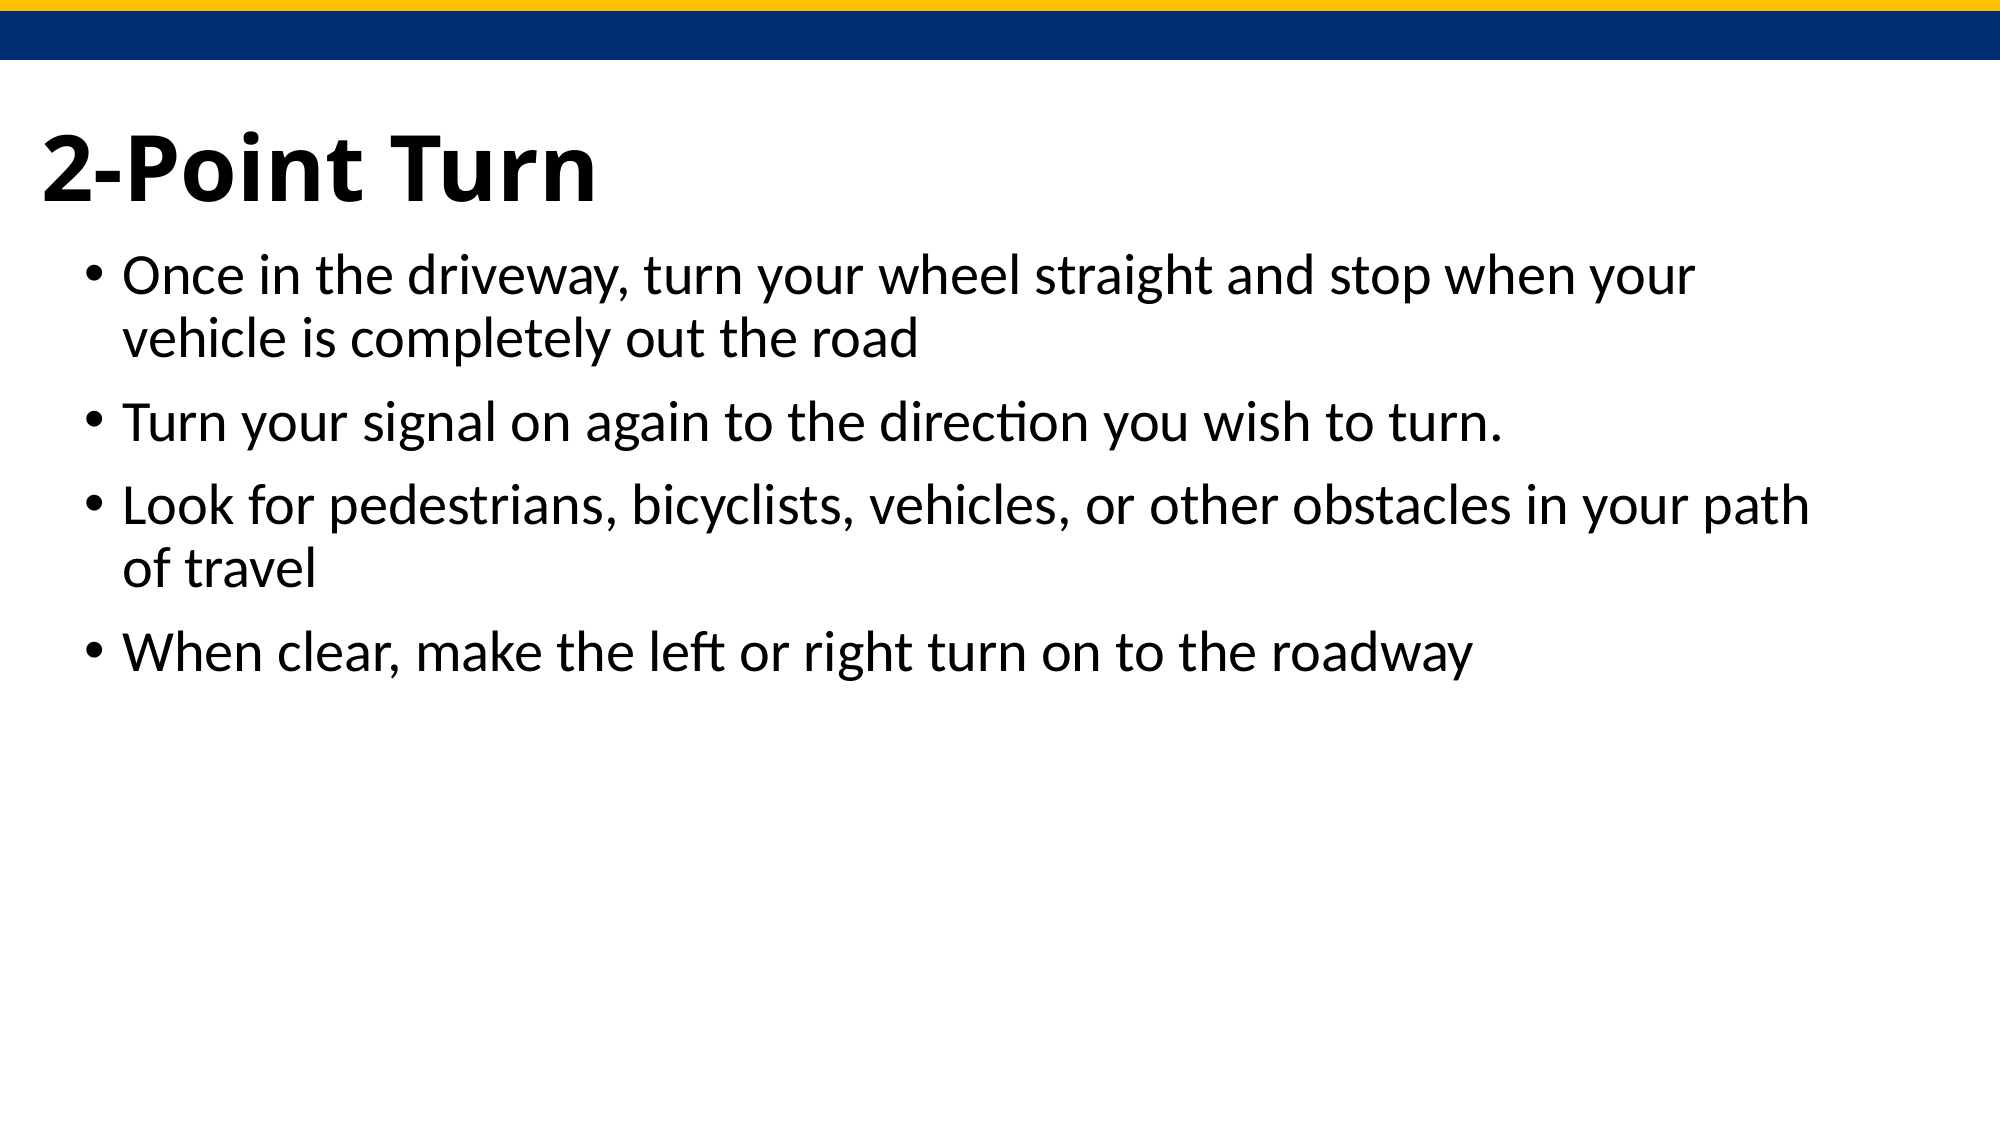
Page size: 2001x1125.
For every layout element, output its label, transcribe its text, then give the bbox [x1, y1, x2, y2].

title 2-Point Turn [26, 63, 1752, 281]
list Once in the driveway, turn your wheel straight and stop when your vehicle is completely out the road Turn your signal on again to the direction you wish to turn. Look for pedestrians, bicyclists, vehicles, or other obstacles in your path of travel When clear, make the left or right turn on to the roadway [69, 236, 1882, 1050]
picture [0, 0, 2000, 60]
